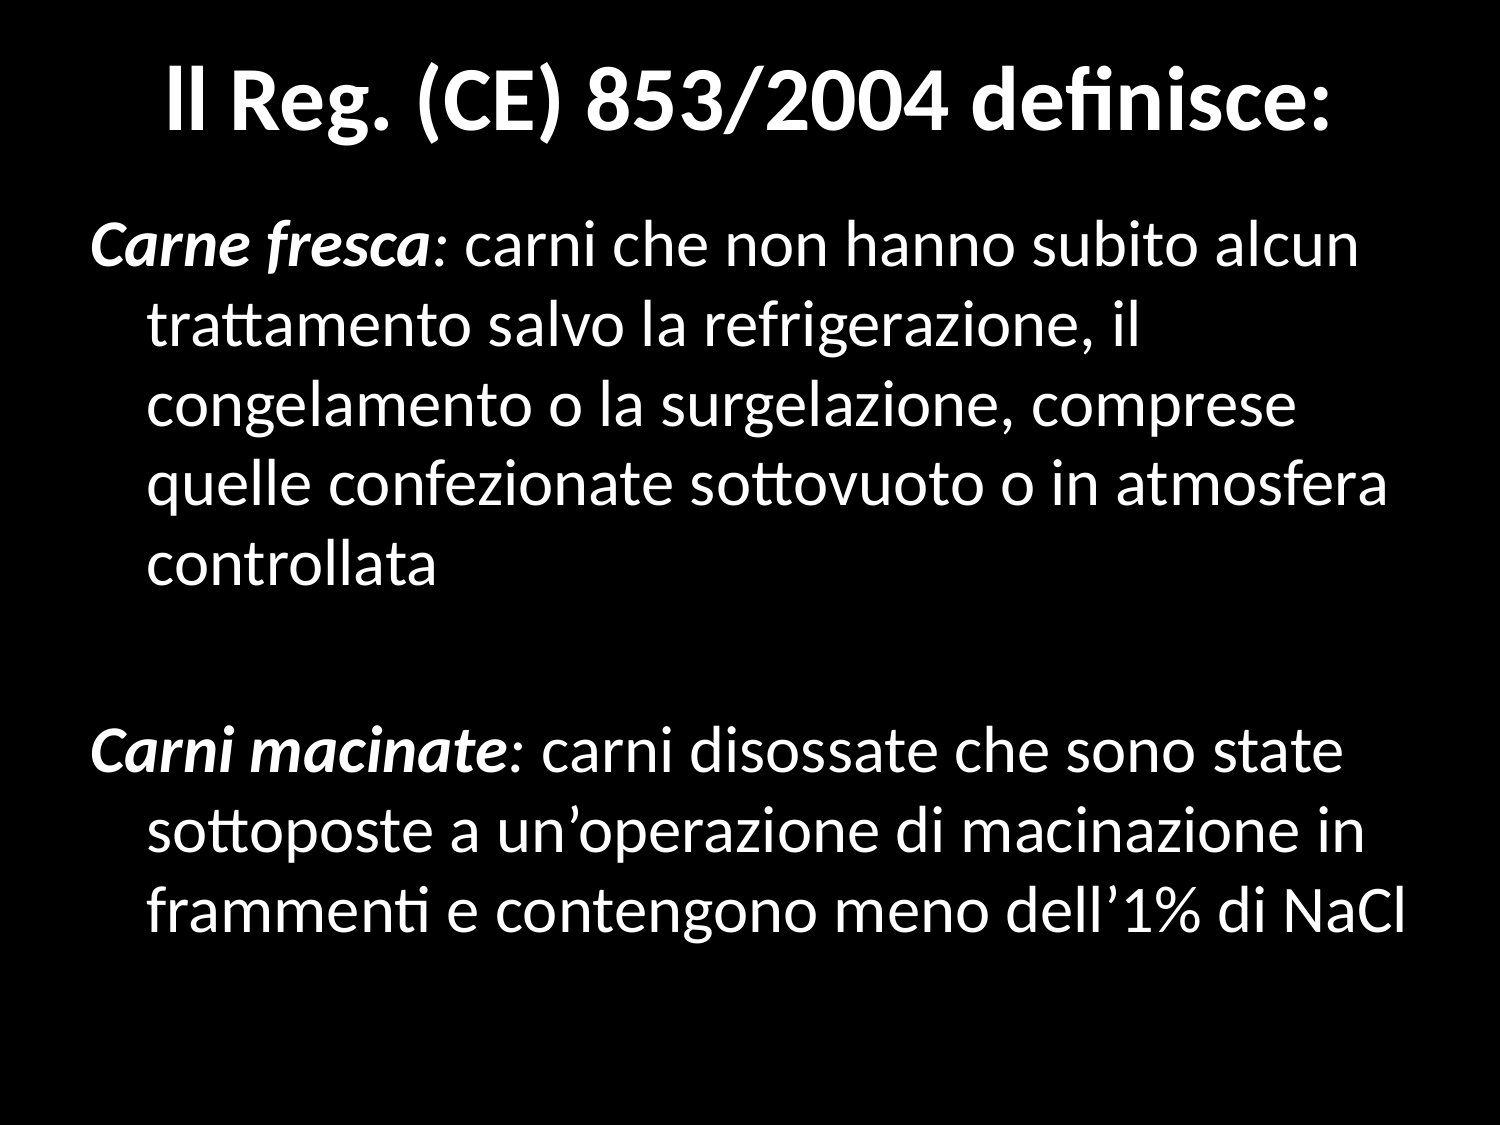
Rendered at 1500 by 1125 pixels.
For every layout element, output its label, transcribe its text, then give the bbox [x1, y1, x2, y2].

list Carne fresca: carni che non hanno subito alcun trattamento salvo la refrigerazione, il congelamento o la surgelazione, comprese quelle confezionate sottovuoto o in atmosfera controllata Carni macinate: carni disossate che sono state sottoposte a un’operazione di macinazione in frammenti e contengono meno dell’1% di NaCl [75, 191, 1425, 1005]
title ll Reg. (CE) 853/2004 definisce: [75, 0, 1425, 188]
